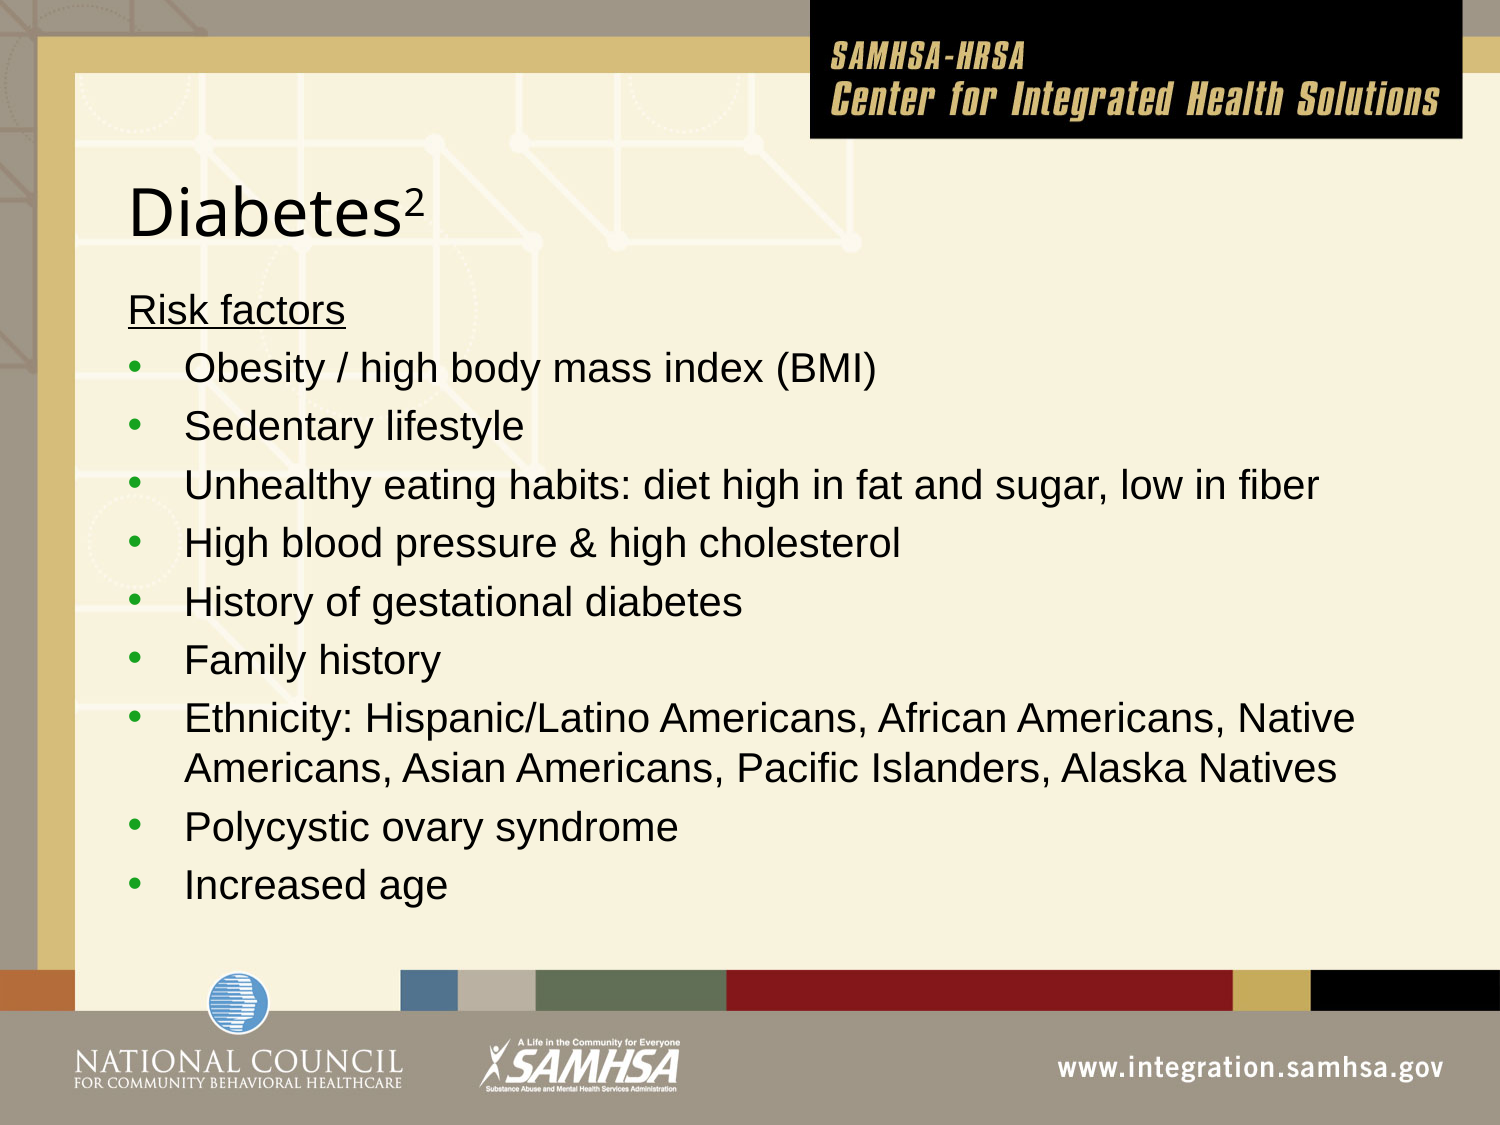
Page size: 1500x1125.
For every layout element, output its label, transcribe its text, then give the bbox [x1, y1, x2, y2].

title Diabetes2 [112, 162, 1425, 275]
list Risk factors Obesity / high body mass index (BMI) Sedentary lifestyle Unhealthy eating habits: diet high in fat and sugar, low in fiber High blood pressure & high cholesterol History of gestational diabetes Family history Ethnicity: Hispanic/Latino Americans, African Americans, Native Americans, Asian Americans, Pacific Islanders, Alaska Natives Polycystic ovary syndrome Increased age [112, 275, 1425, 863]
picture [0, 0, 1500, 1125]
